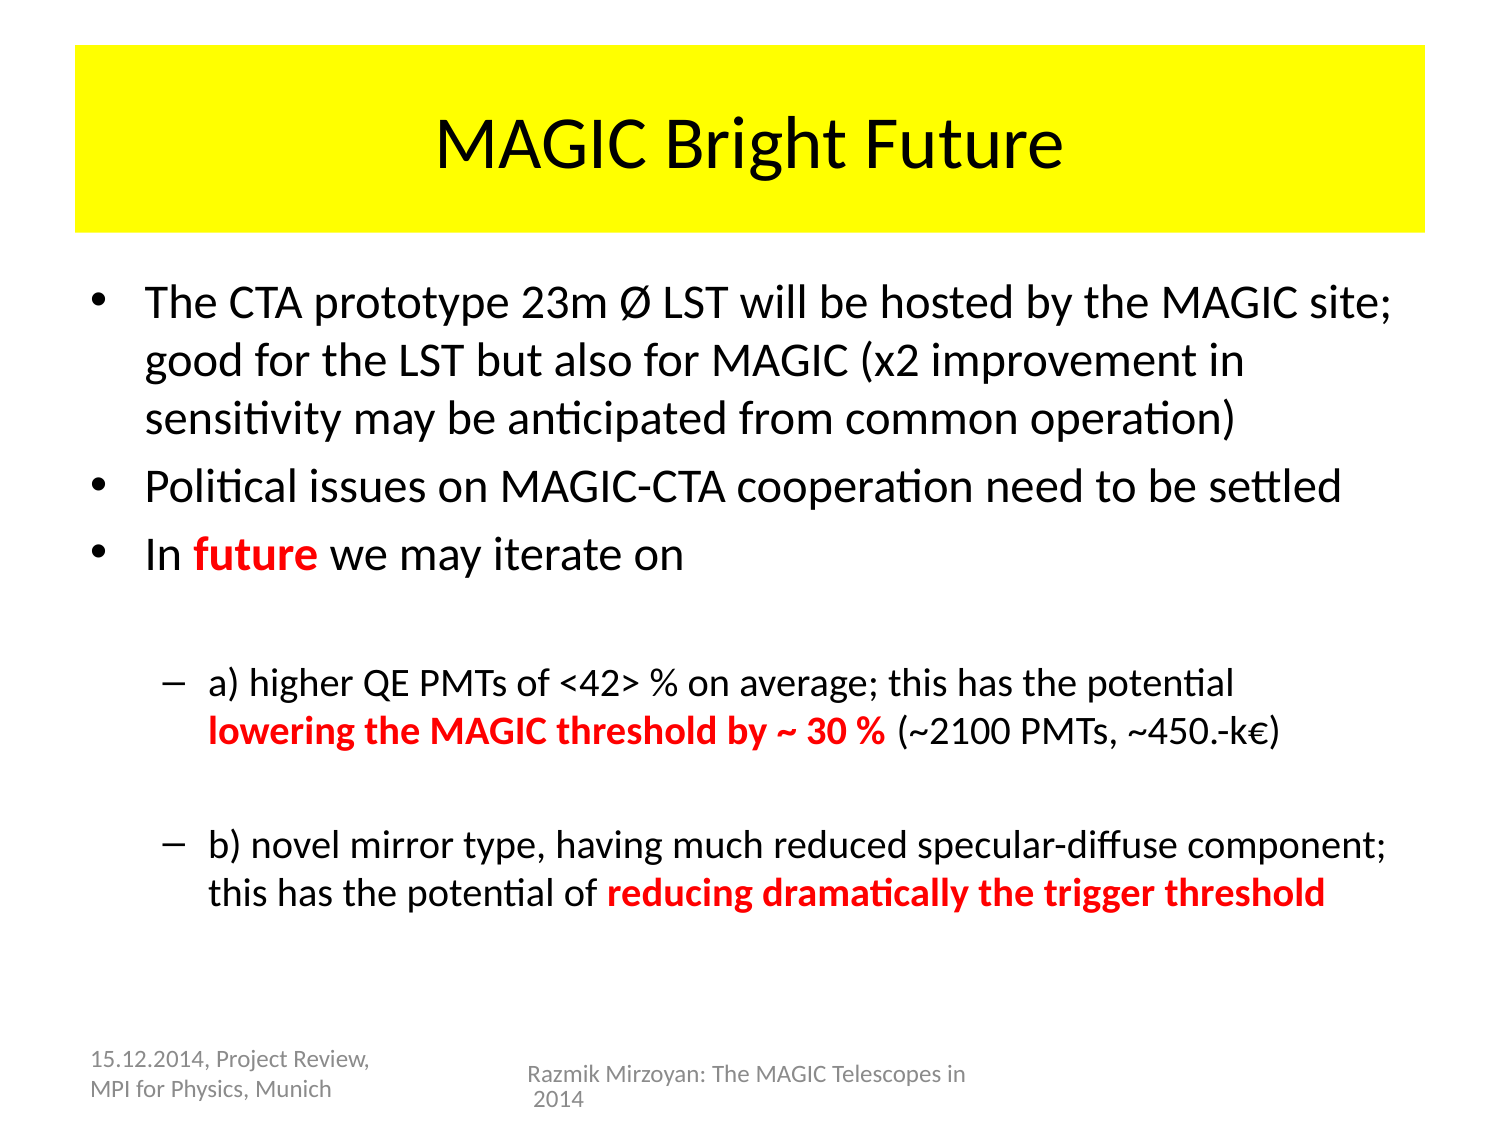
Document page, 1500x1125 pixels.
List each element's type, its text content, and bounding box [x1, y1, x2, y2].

title MAGIC Bright Future [75, 45, 1425, 233]
list The CTA prototype 23m Ø LST will be hosted by the MAGIC site; good for the LST but also for MAGIC (x2 improvement in sensitivity may be anticipated from common operation) Political issues on MAGIC-CTA cooperation need to be settled In future we may iterate on a) higher QE PMTs of <42> % on average; this has the potential lowering the MAGIC threshold by ~ 30 % (~2100 PMTs, ~450.-k€) b) novel mirror type, having much reduced specular-diffuse component; this has the potential of reducing dramatically the trigger threshold [75, 262, 1425, 1005]
footer Razmik Mirzoyan: The MAGIC Telescopes in 2014 [512, 1042, 988, 1103]
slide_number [75, 1042, 425, 1103]
